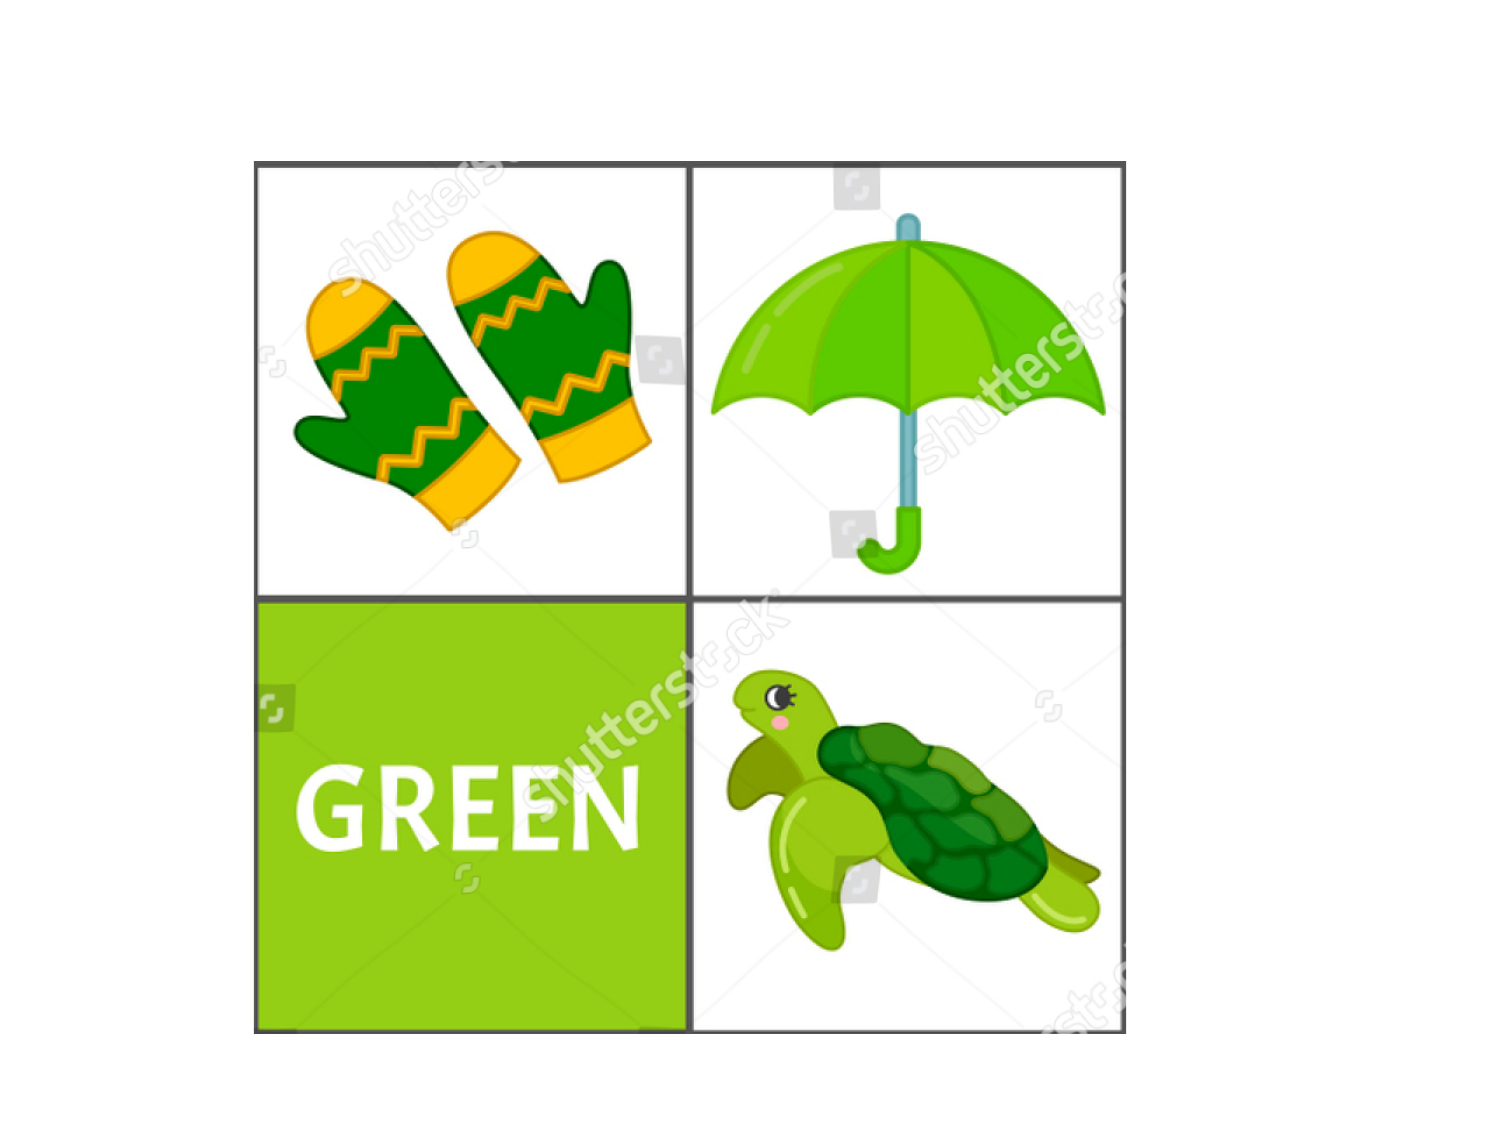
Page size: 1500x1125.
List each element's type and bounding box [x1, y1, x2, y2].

picture [253, 160, 1127, 1034]
